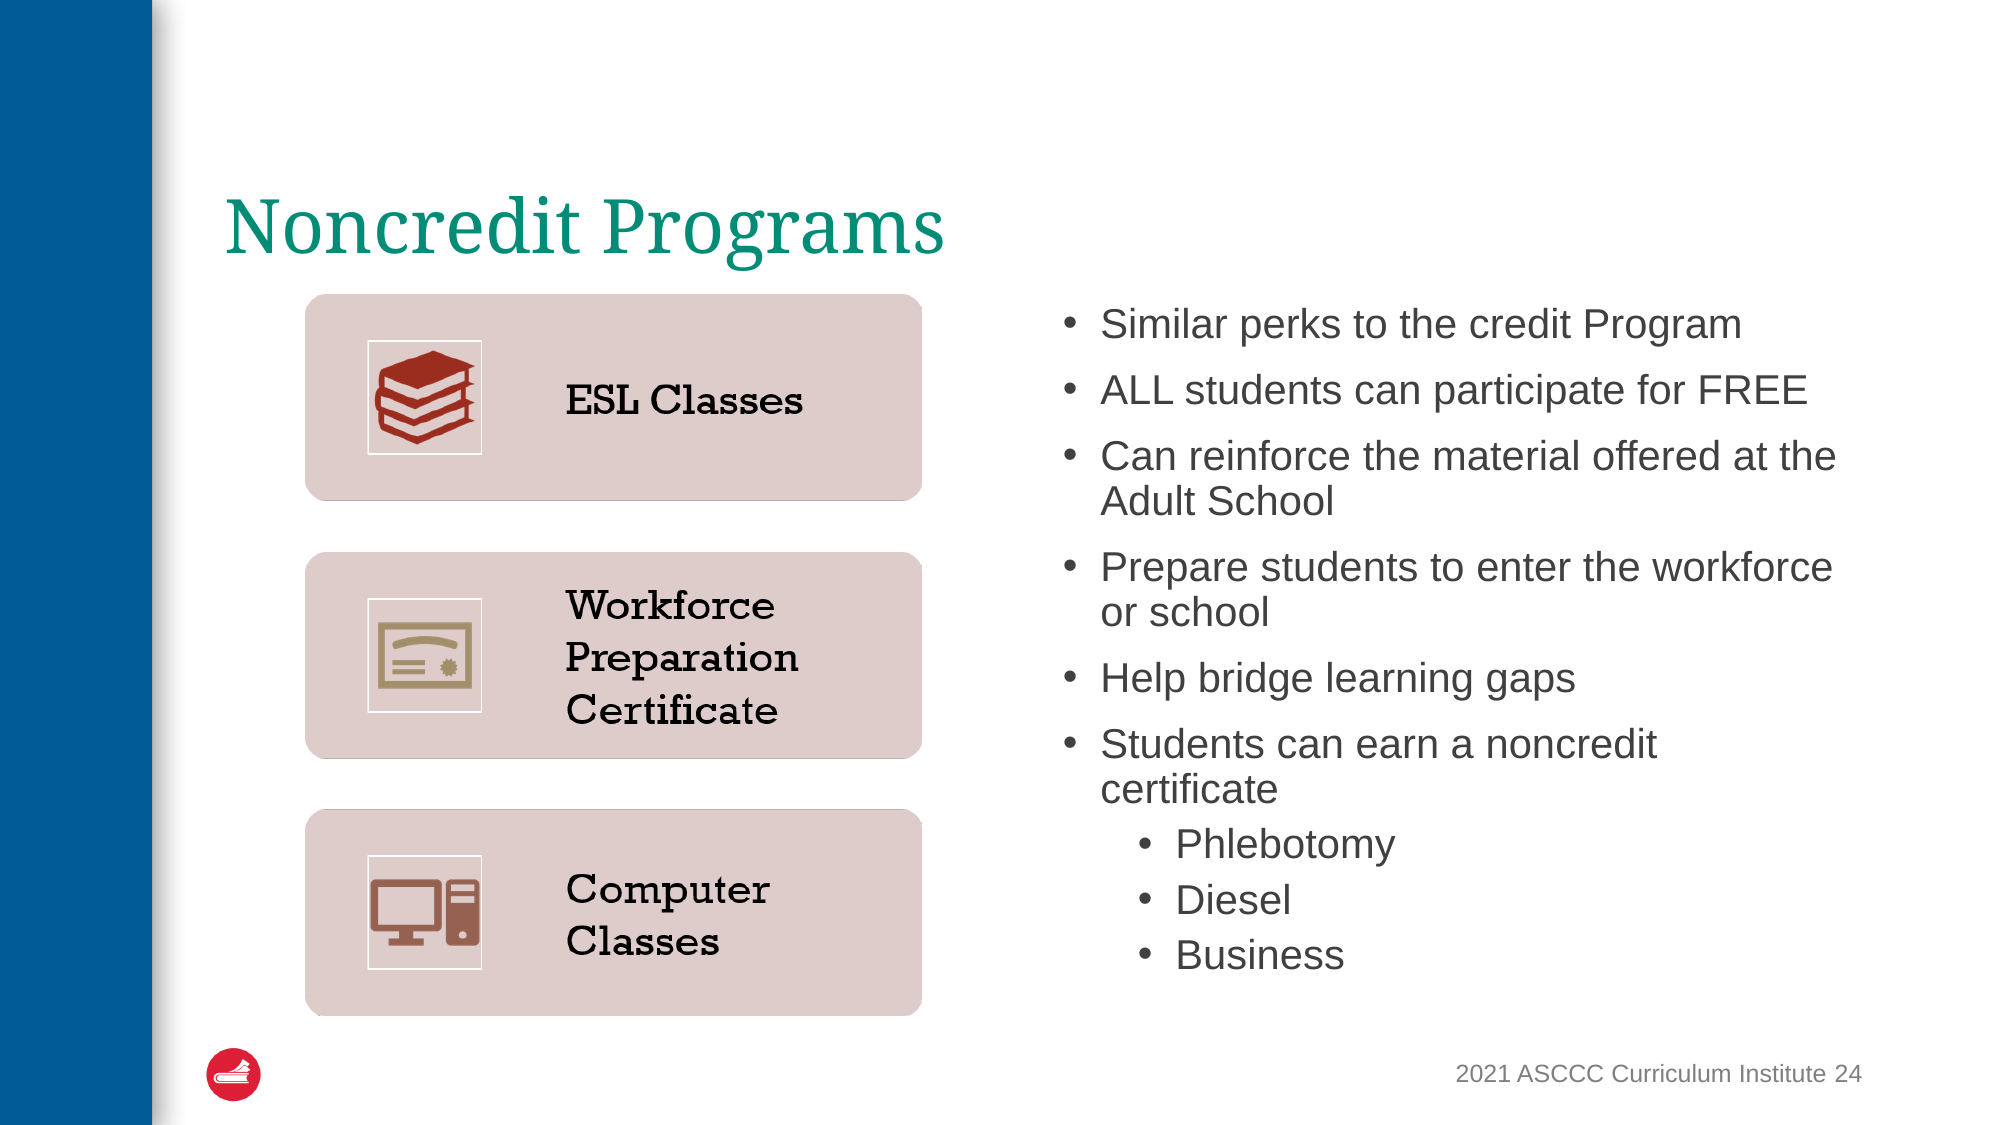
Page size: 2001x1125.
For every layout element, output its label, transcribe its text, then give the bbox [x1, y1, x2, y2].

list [305, 294, 922, 1016]
slide_number 2021 ASCCC Curriculum Institute 24 [1432, 1042, 1863, 1103]
title Noncredit Programs [209, 59, 1858, 278]
list Similar perks to the credit Program ALL students can participate for FREE Can reinforce the material offered at the Adult School Prepare students to enter the workforce or school Help bridge learning gaps Students can earn a noncredit certificate Phlebotomy Diesel Business [1047, 294, 1860, 1016]
picture [204, 1046, 262, 1103]
